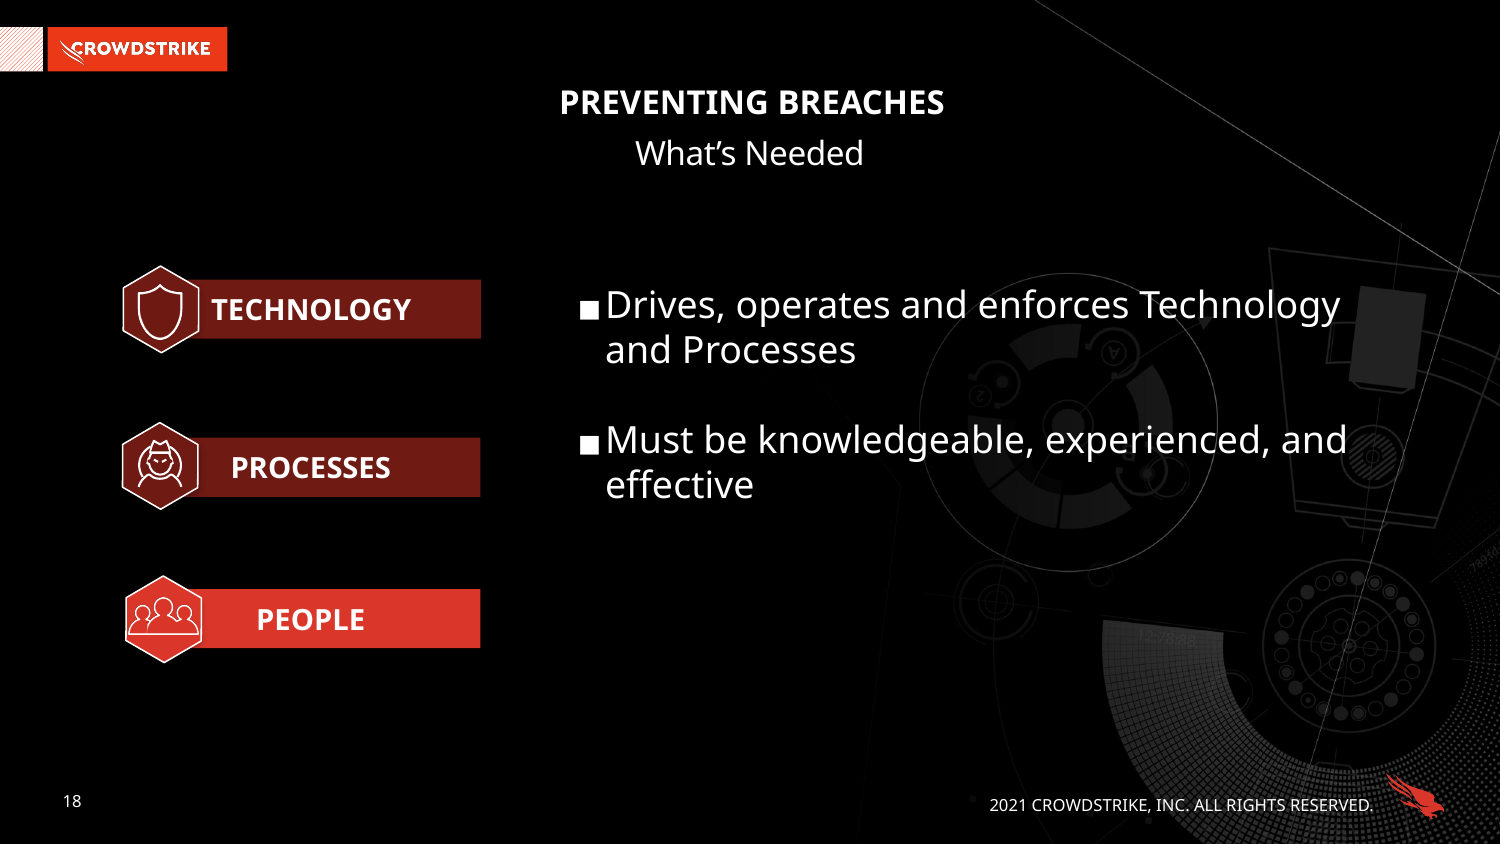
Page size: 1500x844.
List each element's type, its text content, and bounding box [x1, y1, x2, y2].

text_box [118, 474, 403, 552]
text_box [116, 428, 204, 504]
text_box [120, 581, 481, 657]
text_box 2021 CROWDSTRIKE, INC. ALL RIGHTS RESERVED. [883, 782, 1390, 828]
picture [0, 0, 1500, 844]
title preventing breaches [47, 73, 1457, 129]
text_box TECHNOLOGY [220, 279, 482, 339]
text_box 18 [47, 779, 131, 825]
text_box What’s Needed [101, 128, 1399, 181]
text_box Drives, operates and enforces Technology and Processes Must be knowledgeable, experienced, and effective [561, 273, 1395, 716]
text_box PROCESSES [208, 437, 481, 497]
